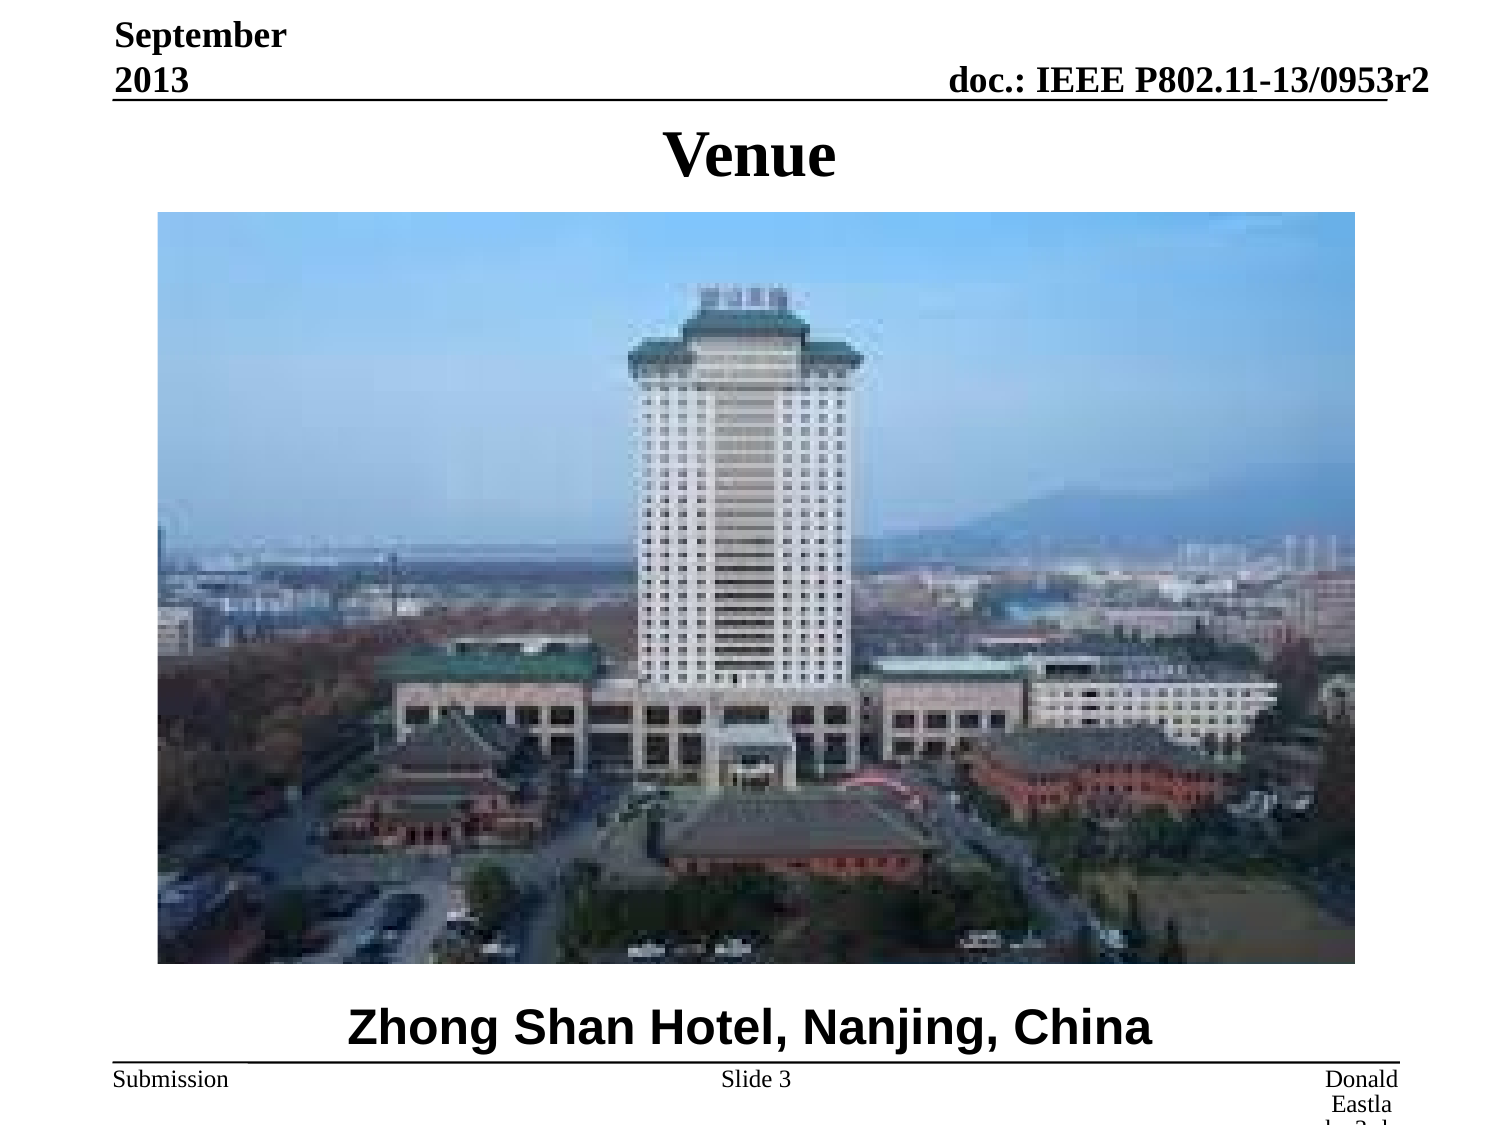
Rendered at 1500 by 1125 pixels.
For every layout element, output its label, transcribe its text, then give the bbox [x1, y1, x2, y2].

subtitle Zhong Shan Hotel, Nanjing, China [112, 987, 1388, 1063]
title Venue [112, 99, 1388, 200]
footer Donald Eastlake 3rd, Huawei Technologies [1325, 1062, 1402, 1093]
slide_number Slide 3 [712, 1063, 800, 1093]
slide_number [114, 54, 290, 99]
picture [157, 212, 1363, 965]
